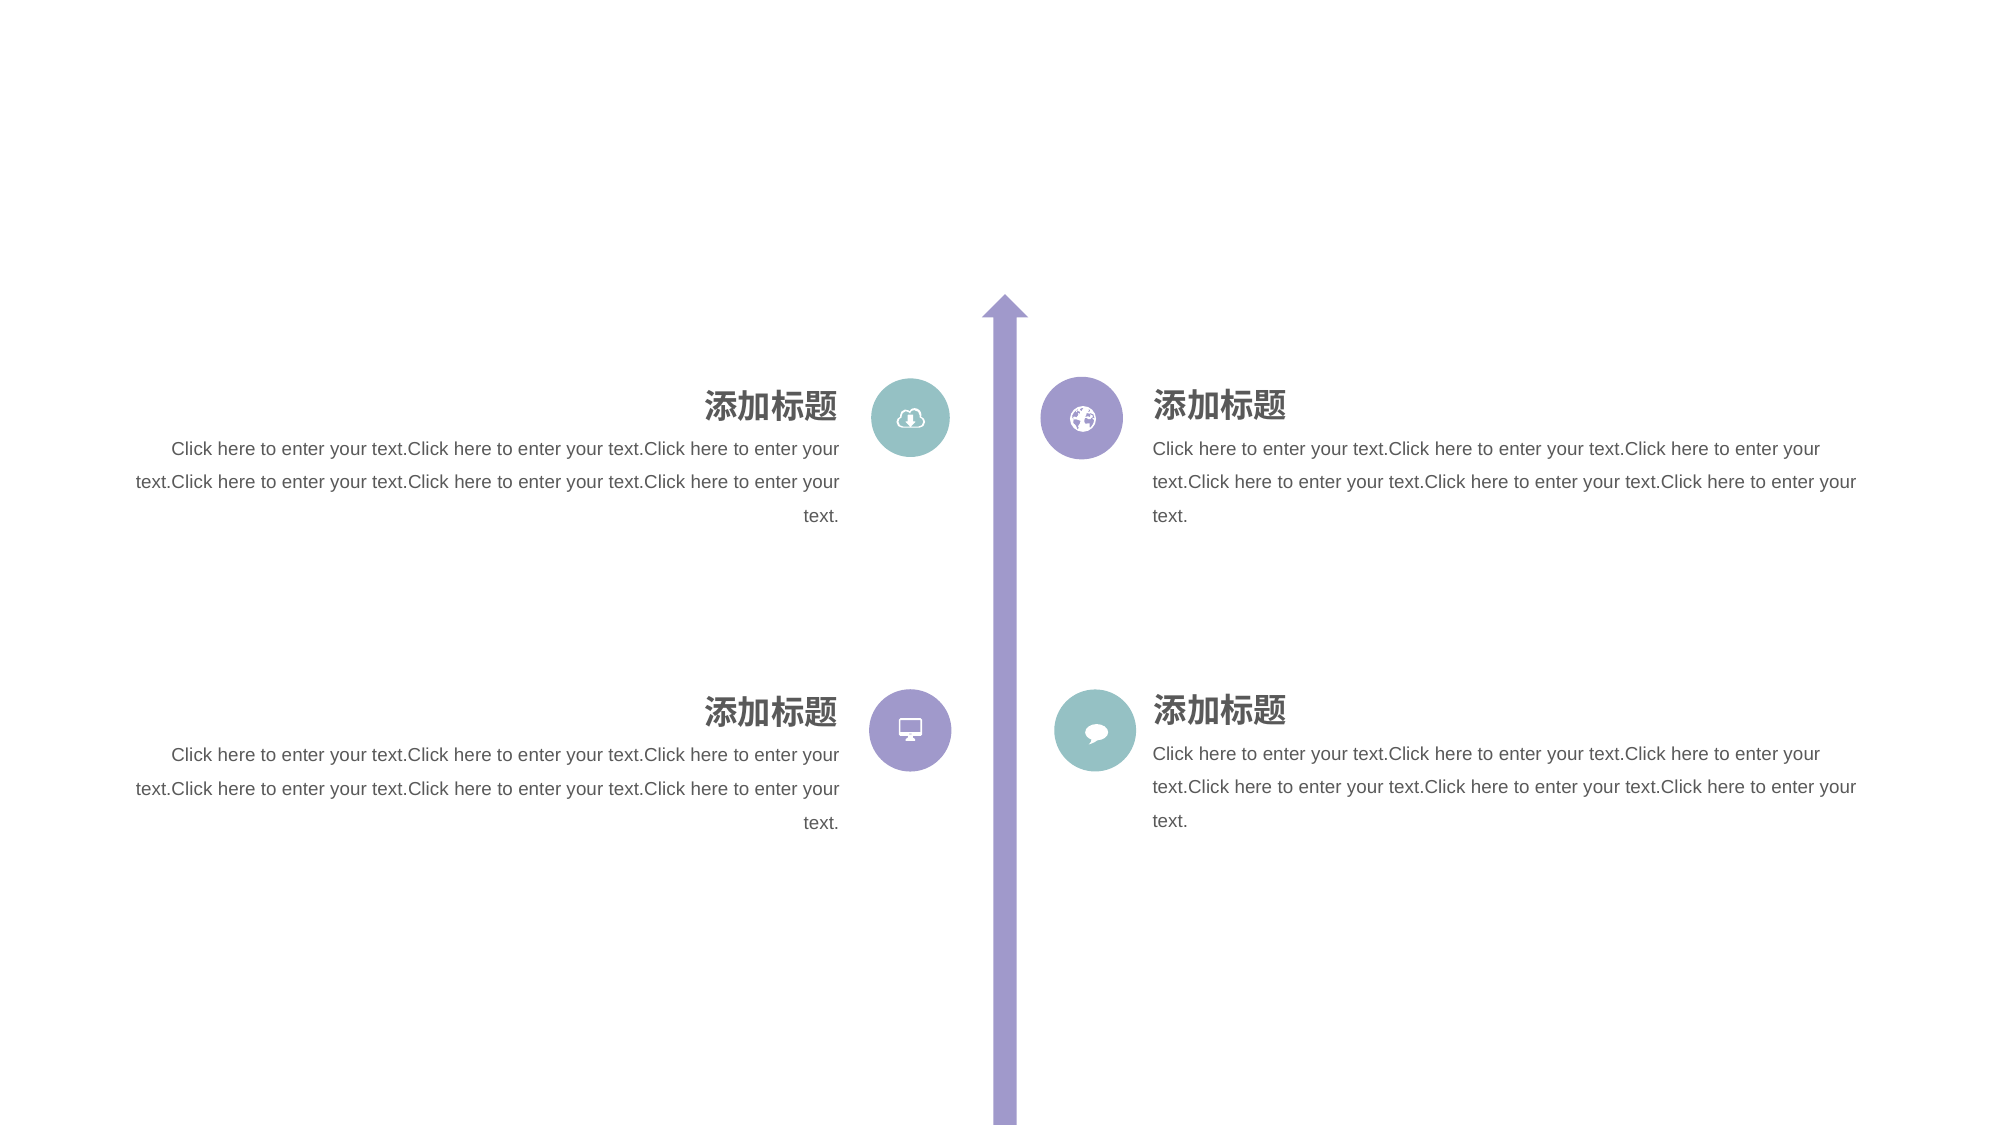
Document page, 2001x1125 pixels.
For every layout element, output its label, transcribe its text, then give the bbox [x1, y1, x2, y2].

text_box 添加标题 [689, 378, 853, 417]
text_box Click here to enter your text.Click here to enter your text.Click here to enter your text.Click here to enter your text.Click here to enter your text.Click here to enter your text. [109, 724, 854, 841]
text_box [979, 292, 1031, 1125]
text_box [1054, 689, 1137, 772]
text_box Click here to enter your text.Click here to enter your text.Click here to enter your text.Click here to enter your text.Click here to enter your text.Click here to enter your text. [1137, 722, 1883, 839]
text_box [869, 689, 952, 772]
text_box 添加标题 [1139, 682, 1302, 722]
text_box 添加标题 [1139, 376, 1302, 417]
text_box Click here to enter your text.Click here to enter your text.Click here to enter your text.Click here to enter your text.Click here to enter your text.Click here to enter your text. [1137, 417, 1883, 534]
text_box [871, 378, 950, 458]
text_box Click here to enter your text.Click here to enter your text.Click here to enter your text.Click here to enter your text.Click here to enter your text.Click here to enter your text. [109, 417, 854, 534]
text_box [1040, 376, 1123, 460]
text_box 添加标题 [689, 683, 853, 724]
